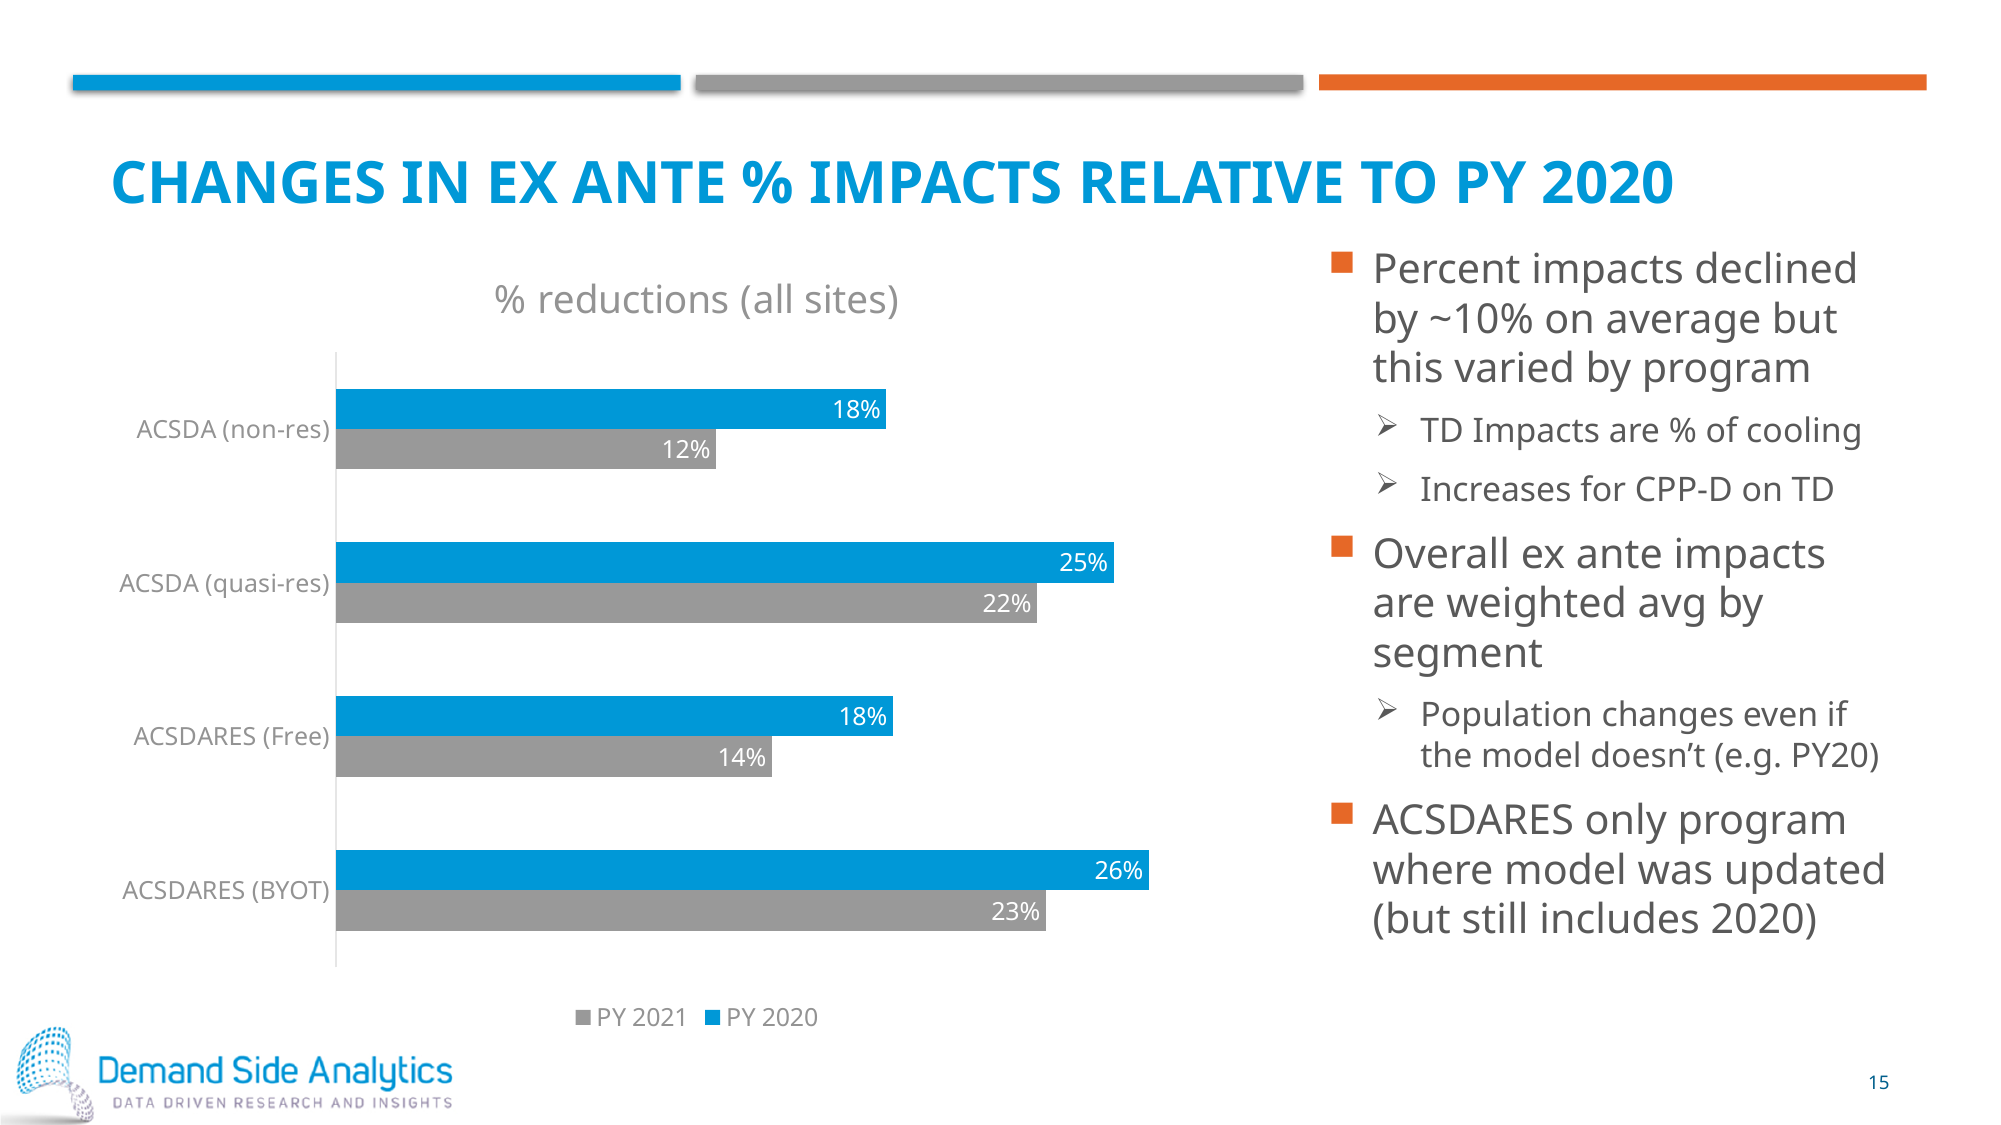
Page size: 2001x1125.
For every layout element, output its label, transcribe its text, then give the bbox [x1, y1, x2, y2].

picture [0, 1017, 467, 1125]
chart [94, 234, 1300, 1042]
title Changes in ex ante % impacts relative to PY 2020 [95, 115, 1905, 223]
list Percent impacts declined by ~10% on average but this varied by program TD Impacts are % of cooling Increases for CPP-D on TD Overall ex ante impacts are weighted avg by segment Population changes even if the model doesn’t (e.g. PY20) ACSDARES only program where model was updated (but still includes 2020) [1312, 235, 1906, 1041]
slide_number 15 [1732, 1053, 1905, 1114]
